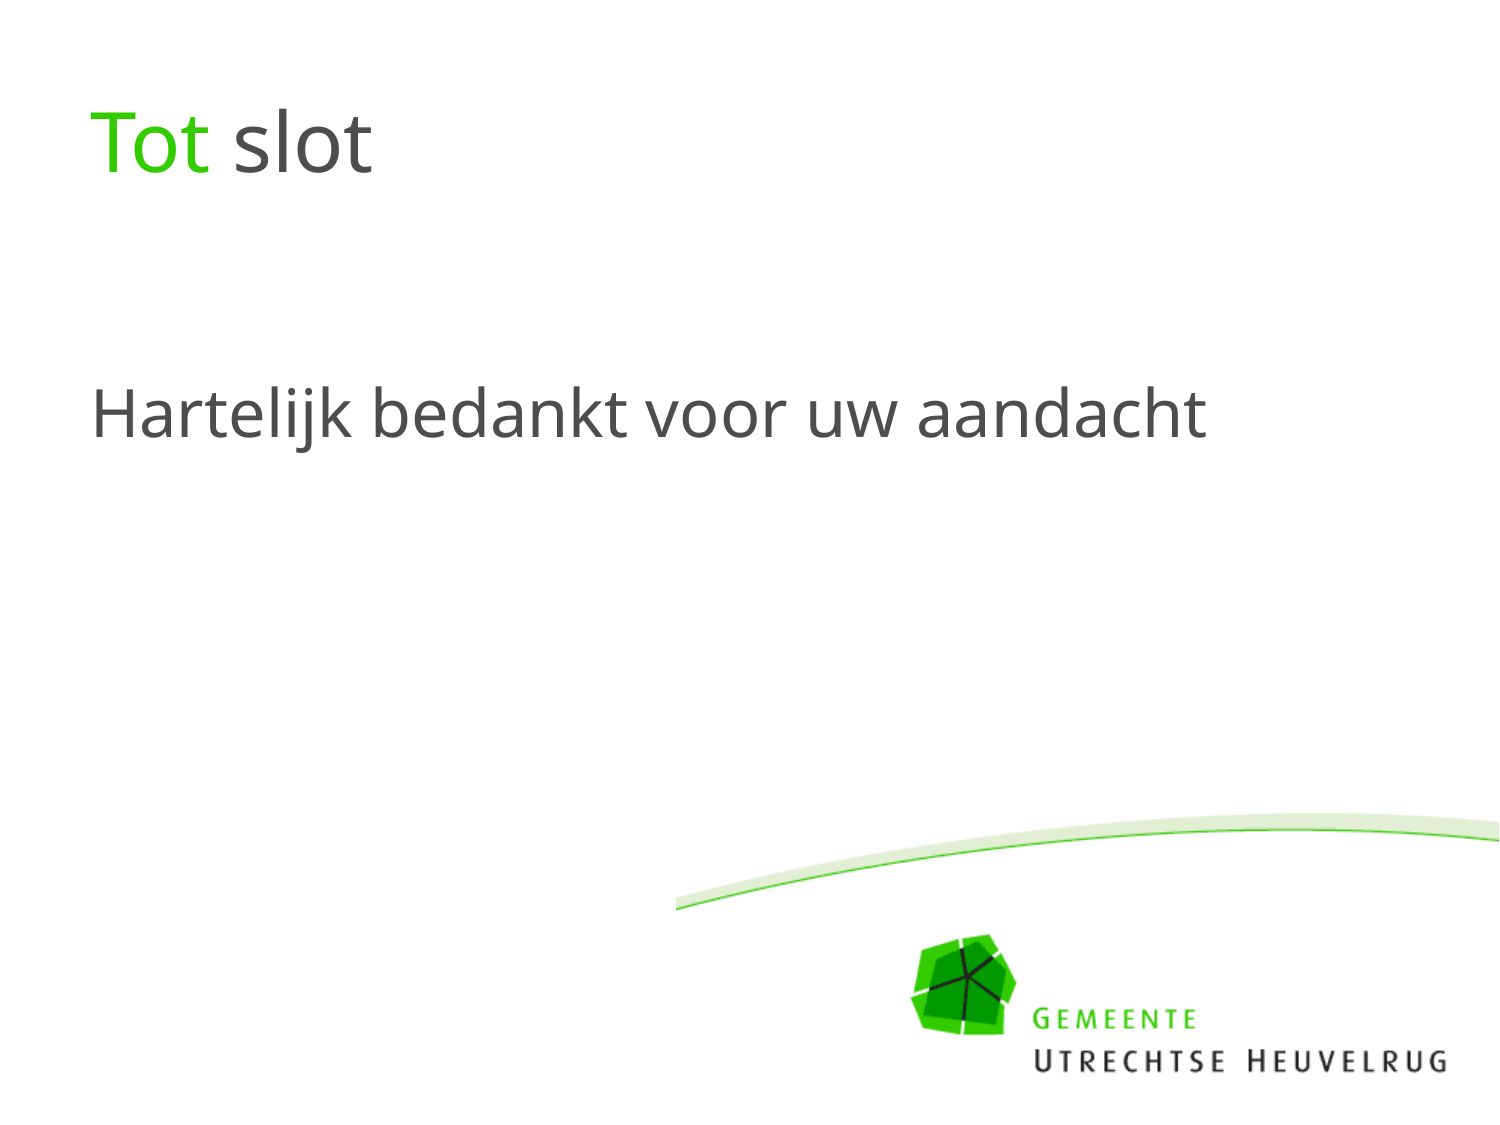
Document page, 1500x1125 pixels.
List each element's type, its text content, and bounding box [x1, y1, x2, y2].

picture [903, 928, 1455, 1082]
list Hartelijk bedankt voor uw aandacht [75, 363, 1425, 622]
title Tot slot [75, 45, 1425, 233]
picture [676, 809, 1499, 913]
